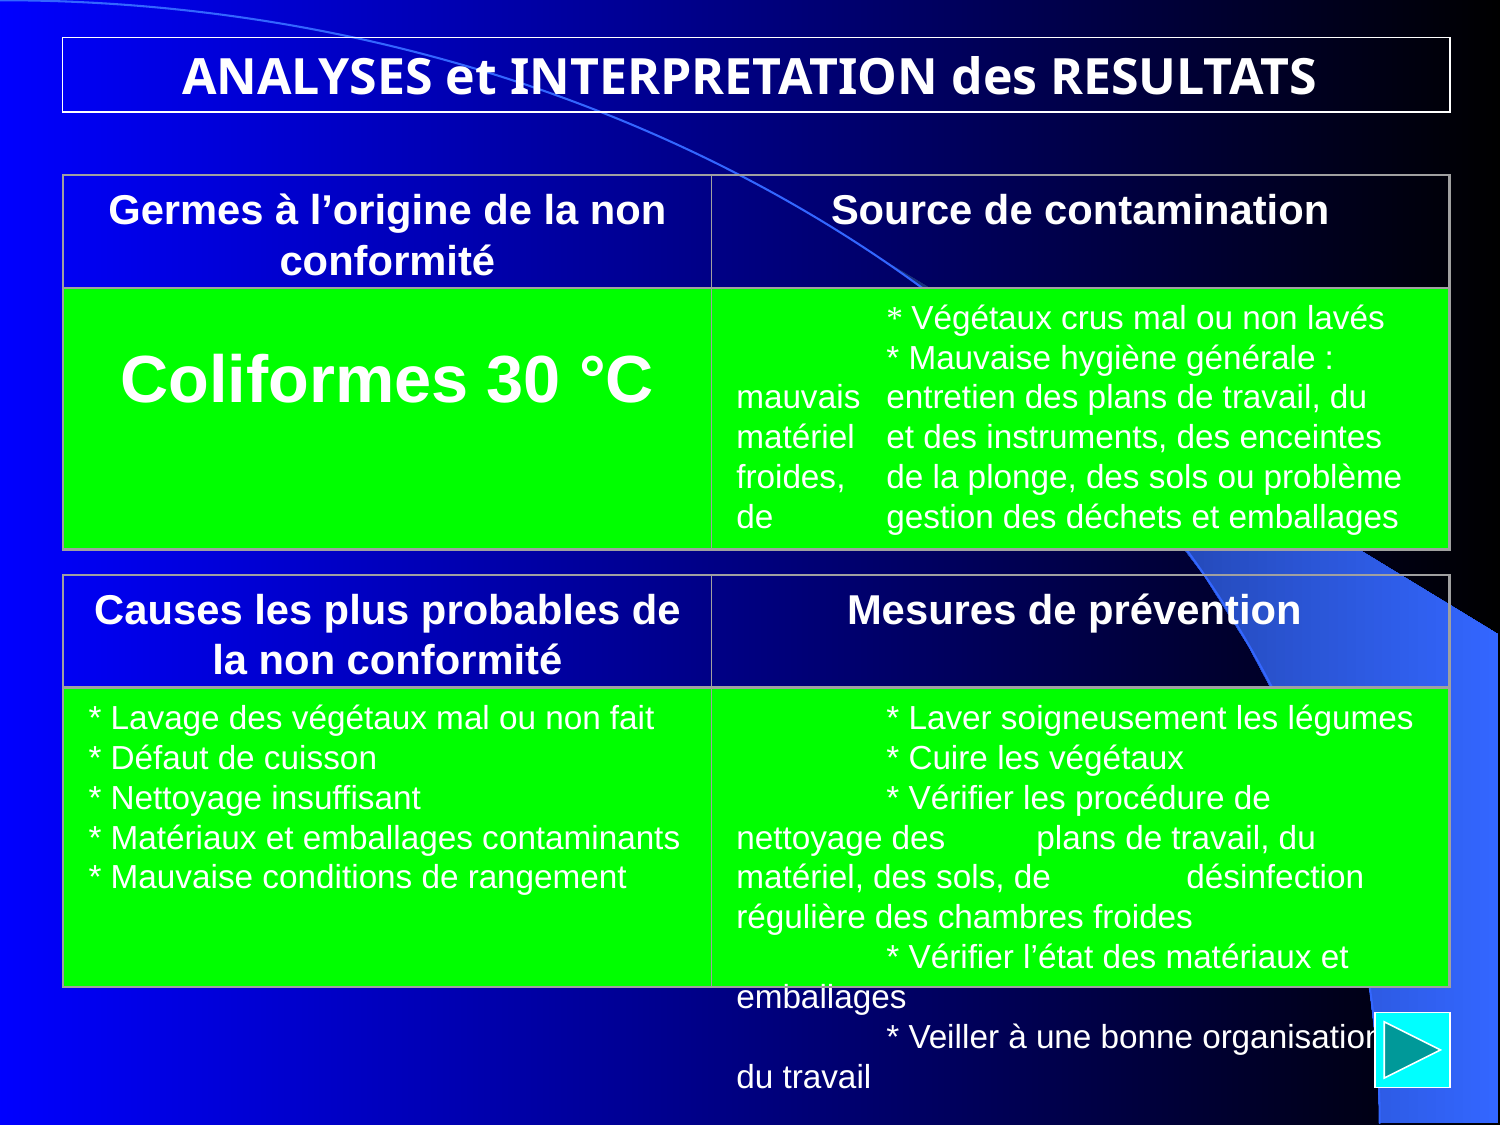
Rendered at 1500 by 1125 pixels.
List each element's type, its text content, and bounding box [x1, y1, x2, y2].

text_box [62, 687, 1450, 988]
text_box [62, 287, 1450, 550]
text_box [62, 574, 1450, 687]
text_box ANALYSES et INTERPRETATION des RESULTATS [62, 37, 1450, 113]
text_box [62, 174, 1450, 287]
text_box [1374, 1012, 1450, 1088]
